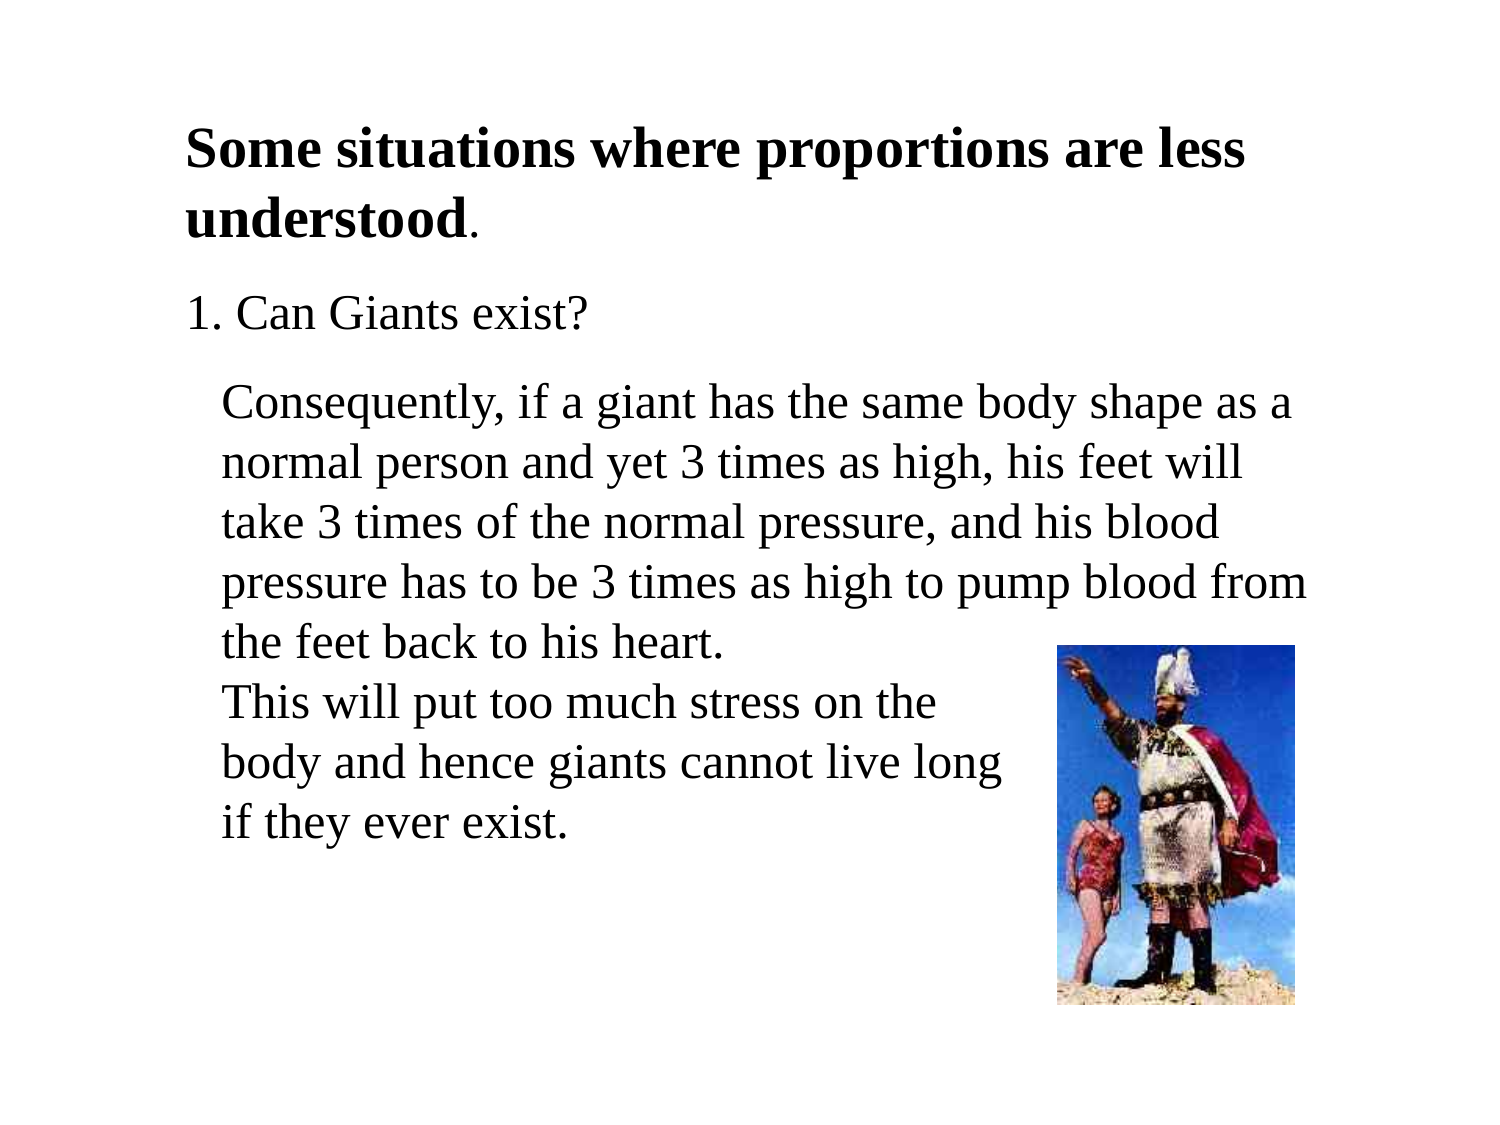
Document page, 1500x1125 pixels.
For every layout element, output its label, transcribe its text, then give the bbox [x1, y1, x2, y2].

picture [1056, 645, 1295, 1005]
text_box Consequently, if a giant has the same body shape as a normal person and yet 3 times as high, his feet will take 3 times of the normal pressure, and his blood pressure has to be 3 times as high to pump blood from the feet back to his heart. This will put too much stress on the body and hence giants cannot live long if they ever exist. [206, 361, 1344, 857]
text_box Some situations where proportions are less understood. 1. Can Giants exist? [171, 101, 1400, 347]
